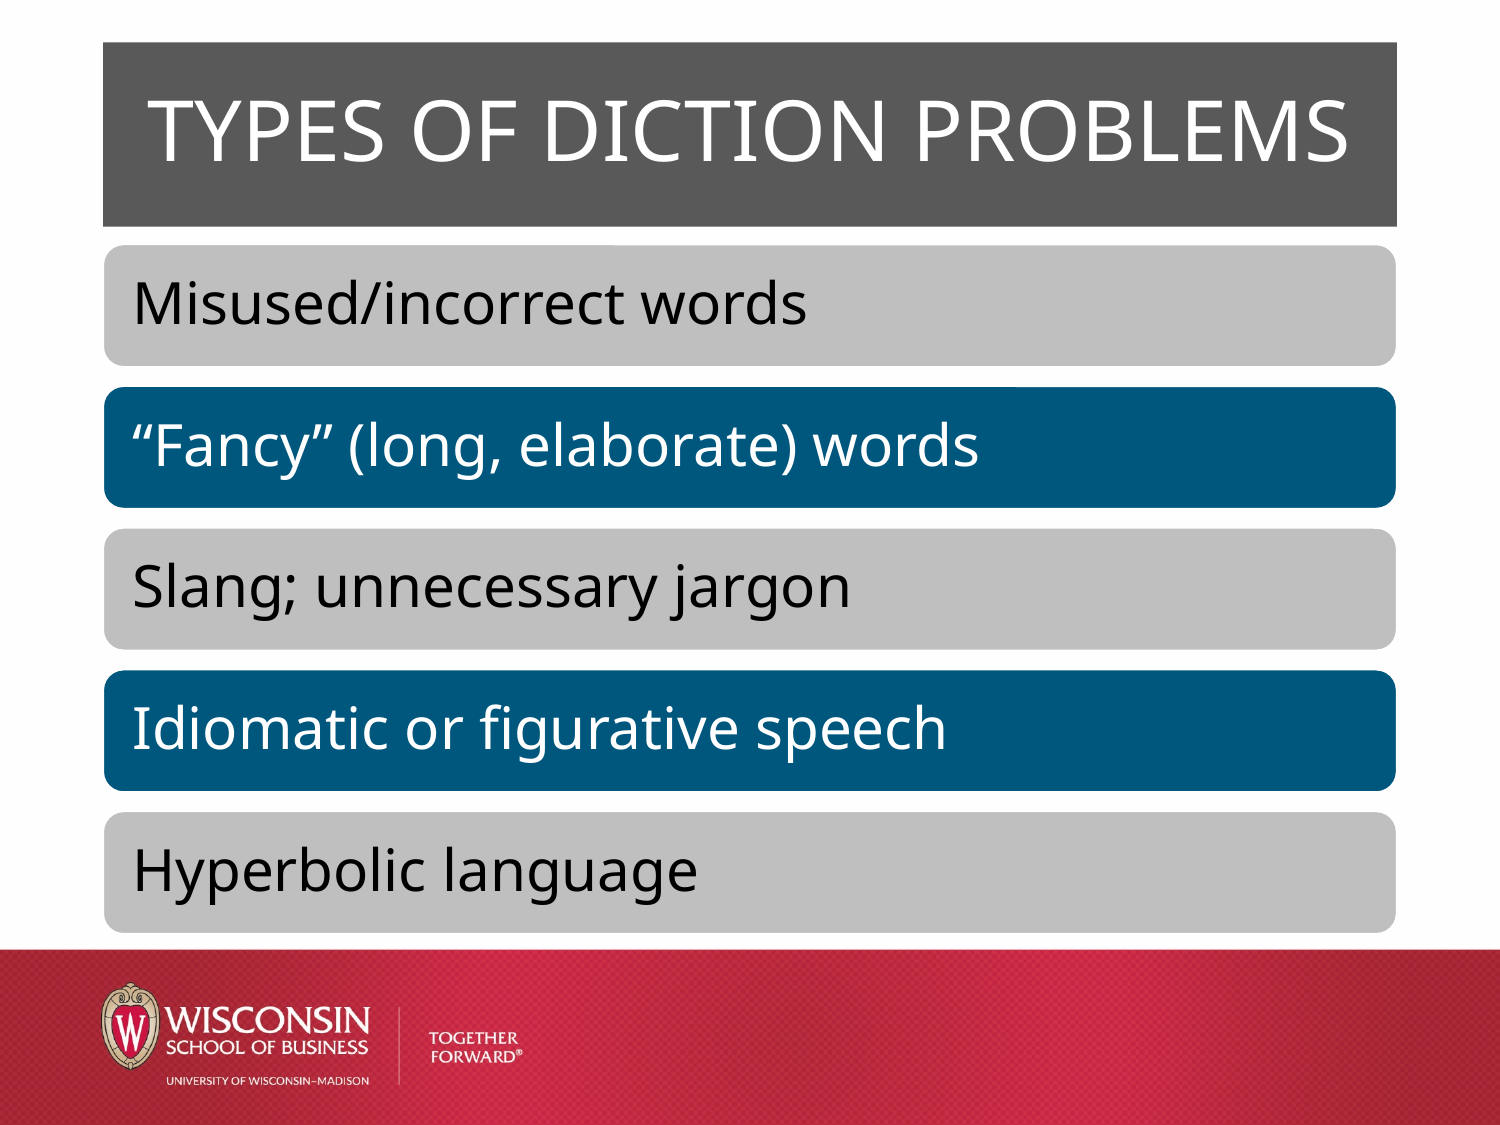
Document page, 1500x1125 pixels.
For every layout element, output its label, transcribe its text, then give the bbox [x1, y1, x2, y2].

title Types Of Diction Problems [103, 42, 1397, 227]
picture [0, 0, 1500, 1125]
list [103, 244, 1397, 935]
